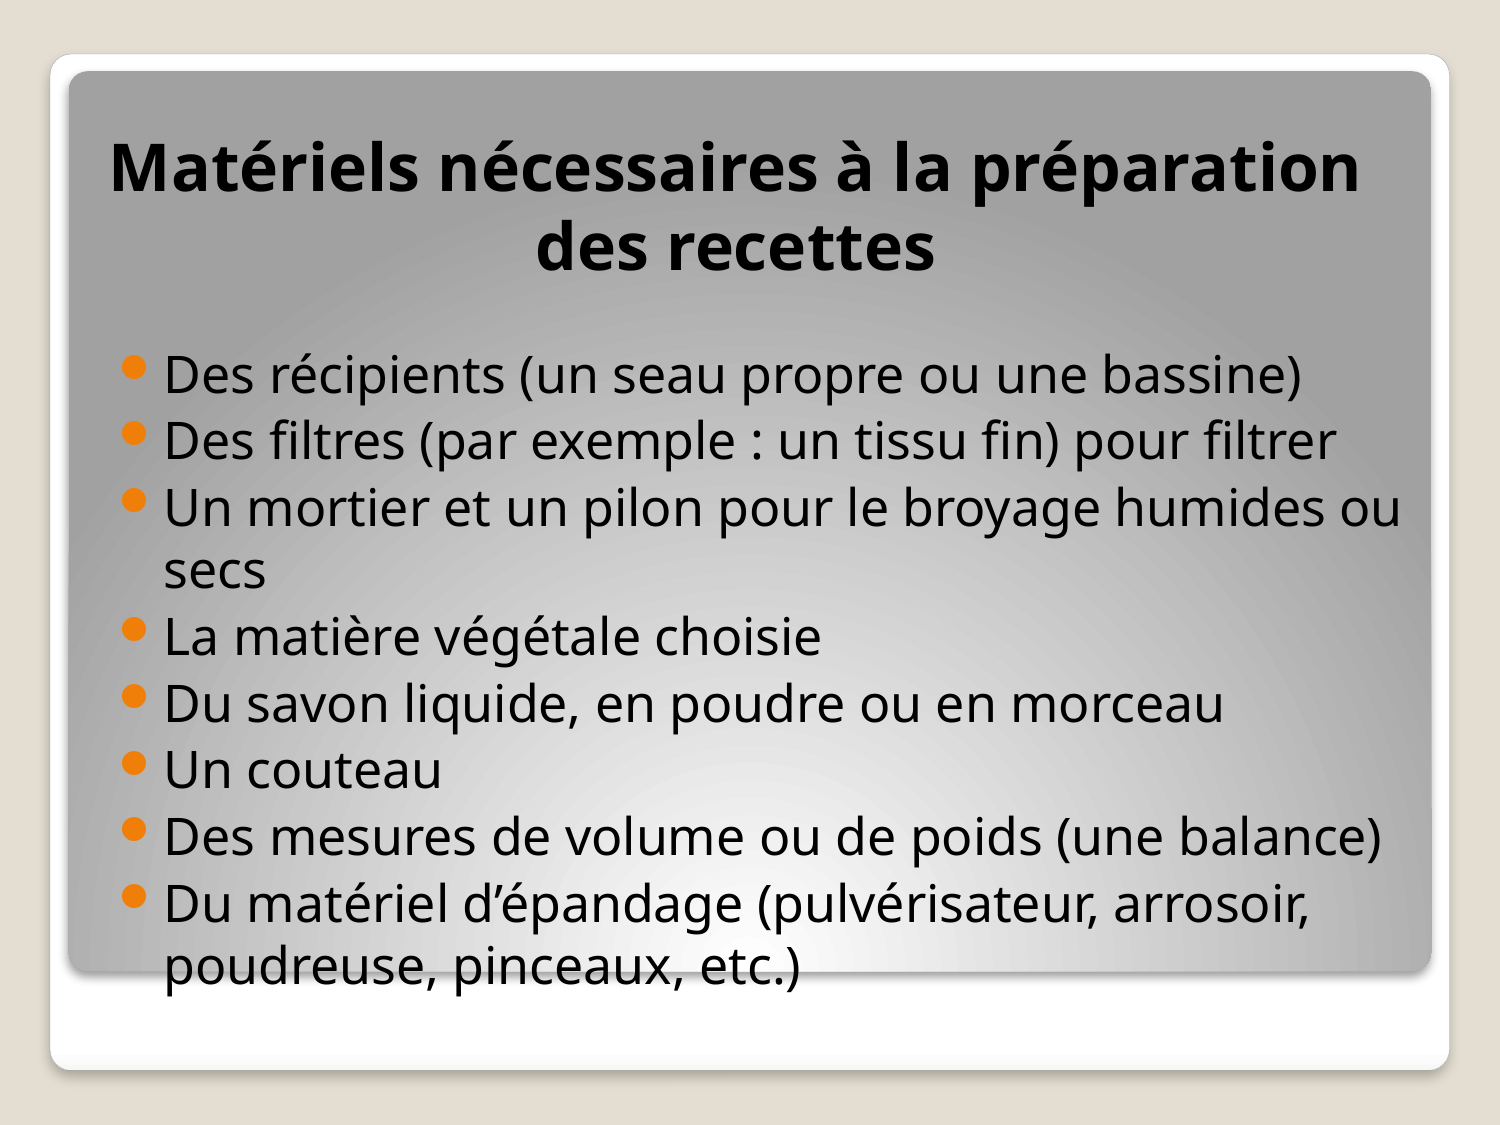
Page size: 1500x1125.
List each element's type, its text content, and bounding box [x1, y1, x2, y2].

title Matériels nécessaires à la préparation des recettes [64, 66, 1408, 291]
list Des récipients (un seau propre ou une bassine) Des filtres (par exemple : un tissu fin) pour filtrer Un mortier et un pilon pour le broyage humides ou secs La matière végétale choisie Du savon liquide, en poudre ou en morceau Un couteau Des mesures de volume ou de poids (une balance) Du matériel d’épandage (pulvérisateur, arrosoir, poudreuse, pinceaux, etc.) [88, 326, 1431, 1014]
